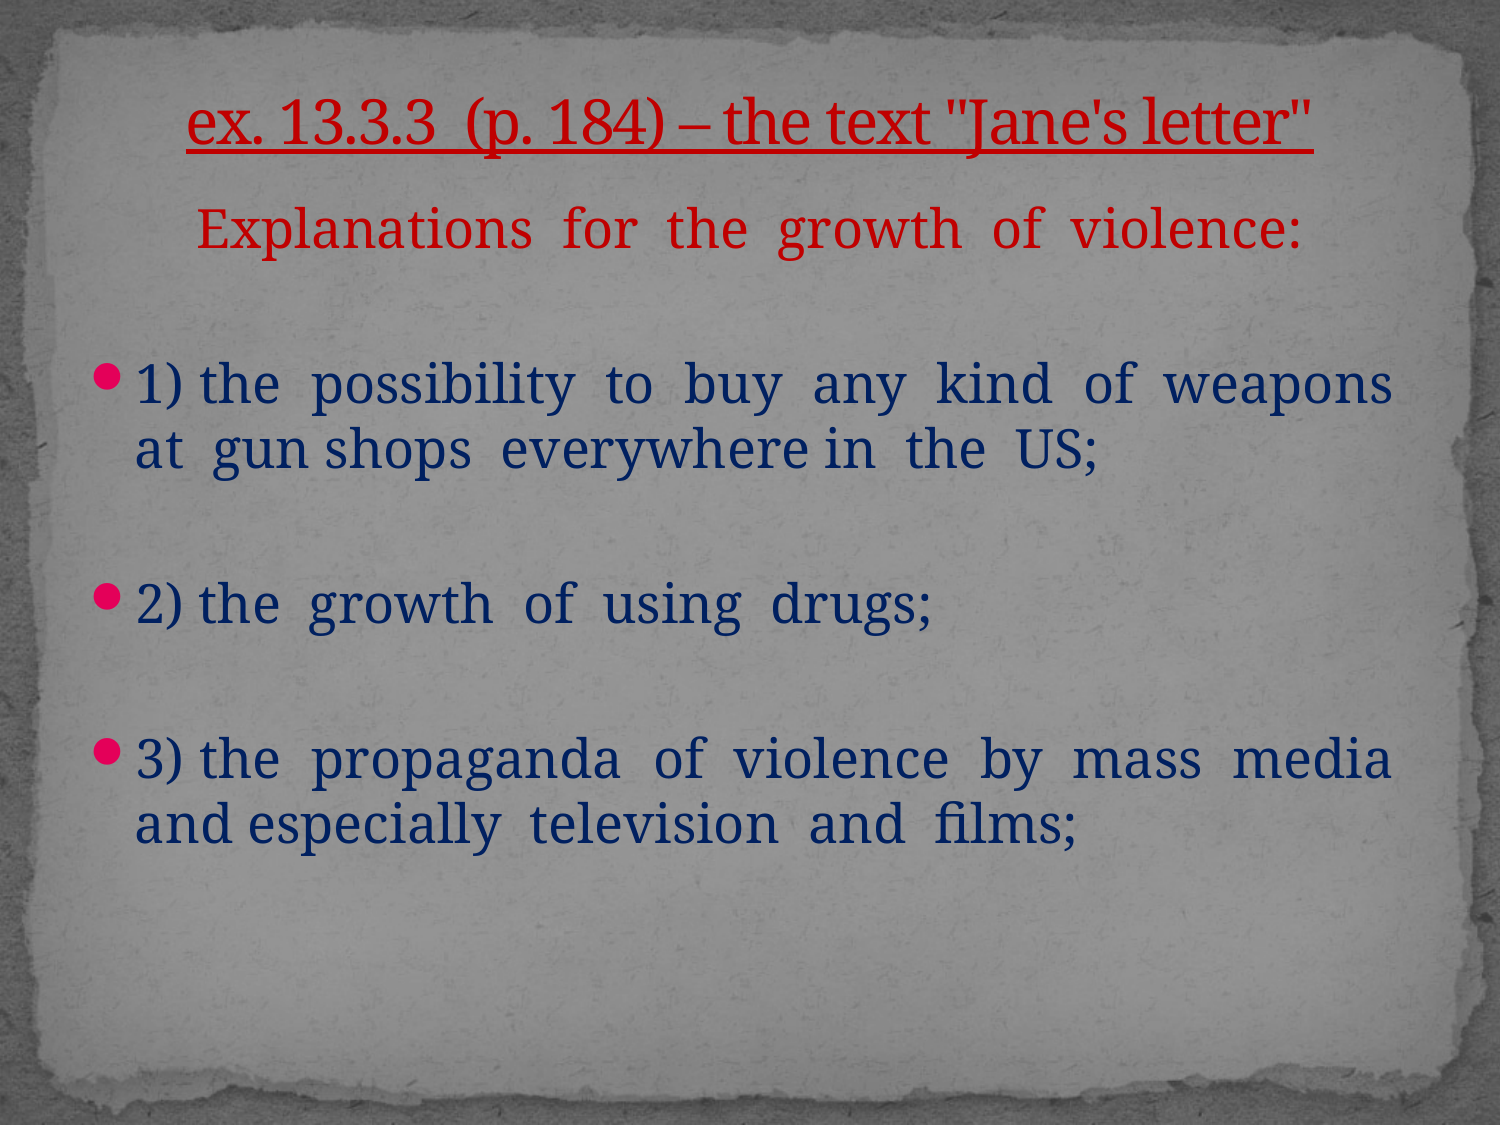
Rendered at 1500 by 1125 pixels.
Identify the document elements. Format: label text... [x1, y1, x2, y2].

list Explanations for the growth of violence: 1) the possibility to buy any kind of weapons at gun shops everywhere in the US; 2) the growth of using drugs; 3) the propaganda of violence by mass media and especially television and films; [75, 187, 1425, 1000]
title ex. 13.3.3 (p. 184) – the text "Jane's letter" [74, 24, 1425, 165]
